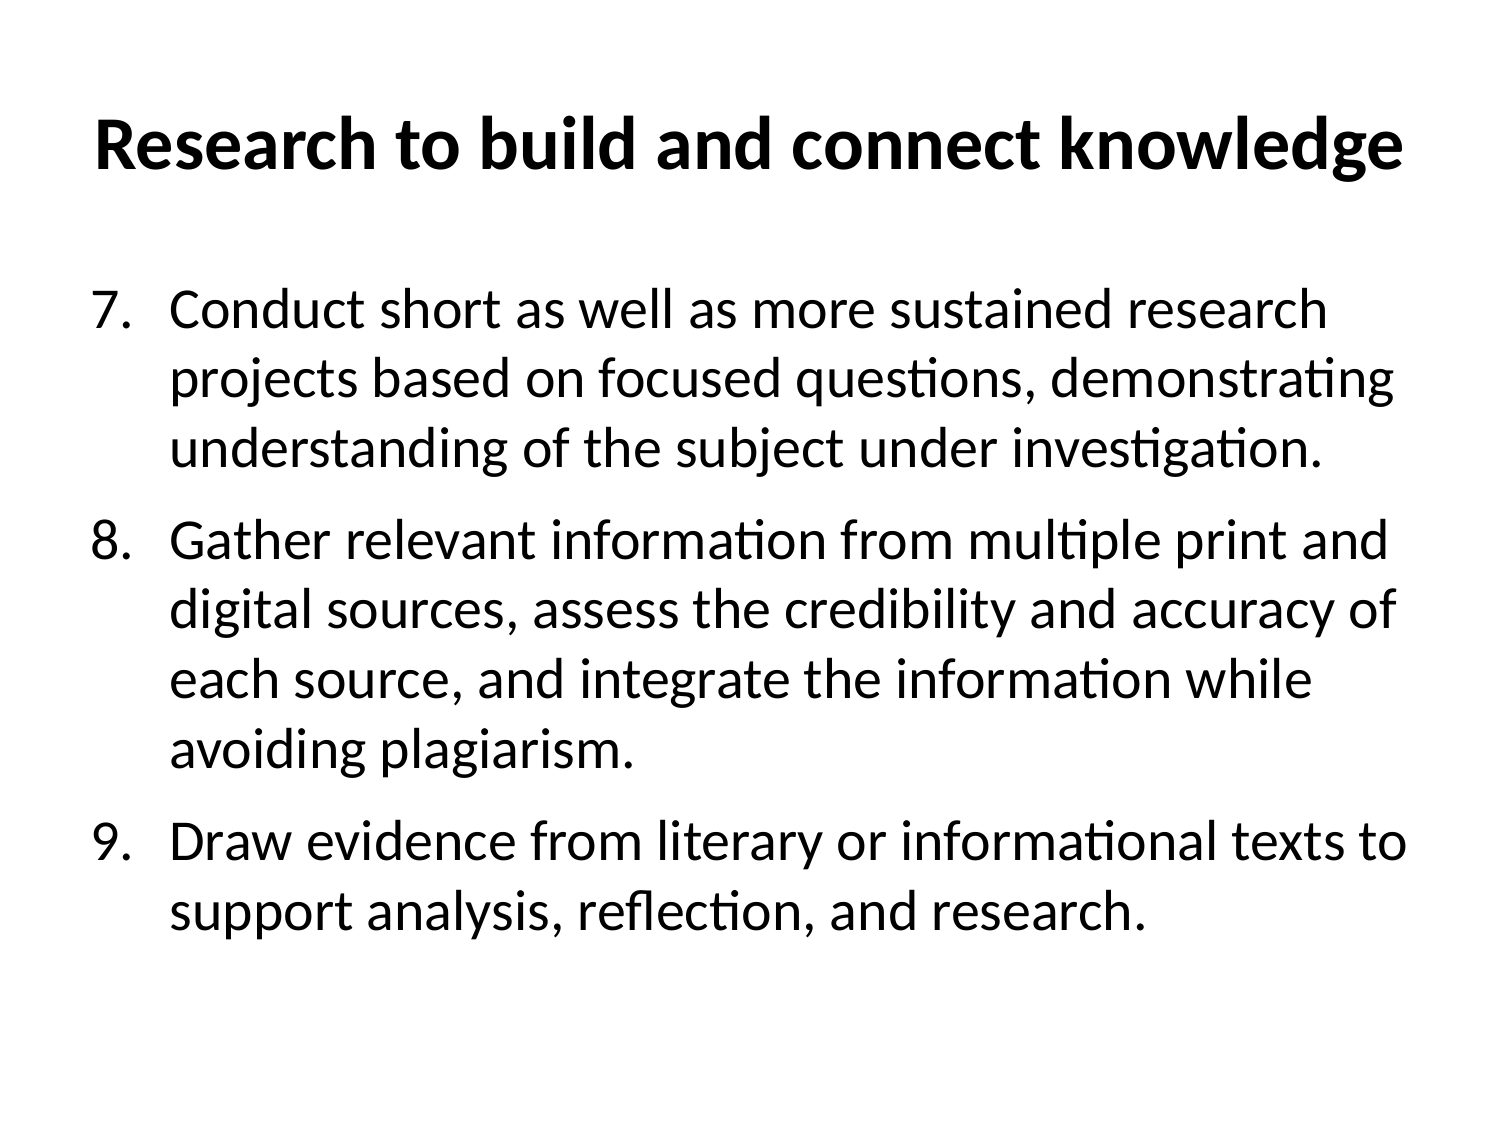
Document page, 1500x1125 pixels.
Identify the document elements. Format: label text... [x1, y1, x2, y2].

list Conduct short as well as more sustained research projects based on focused questions, demonstrating understanding of the subject under investigation. Gather relevant information from multiple print and digital sources, assess the credibility and accuracy of each source, and integrate the information while avoiding plagiarism. Draw evidence from literary or informational texts to support analysis, reflection, and research. [75, 262, 1425, 1005]
title Research to build and connect knowledge [75, 45, 1425, 233]
